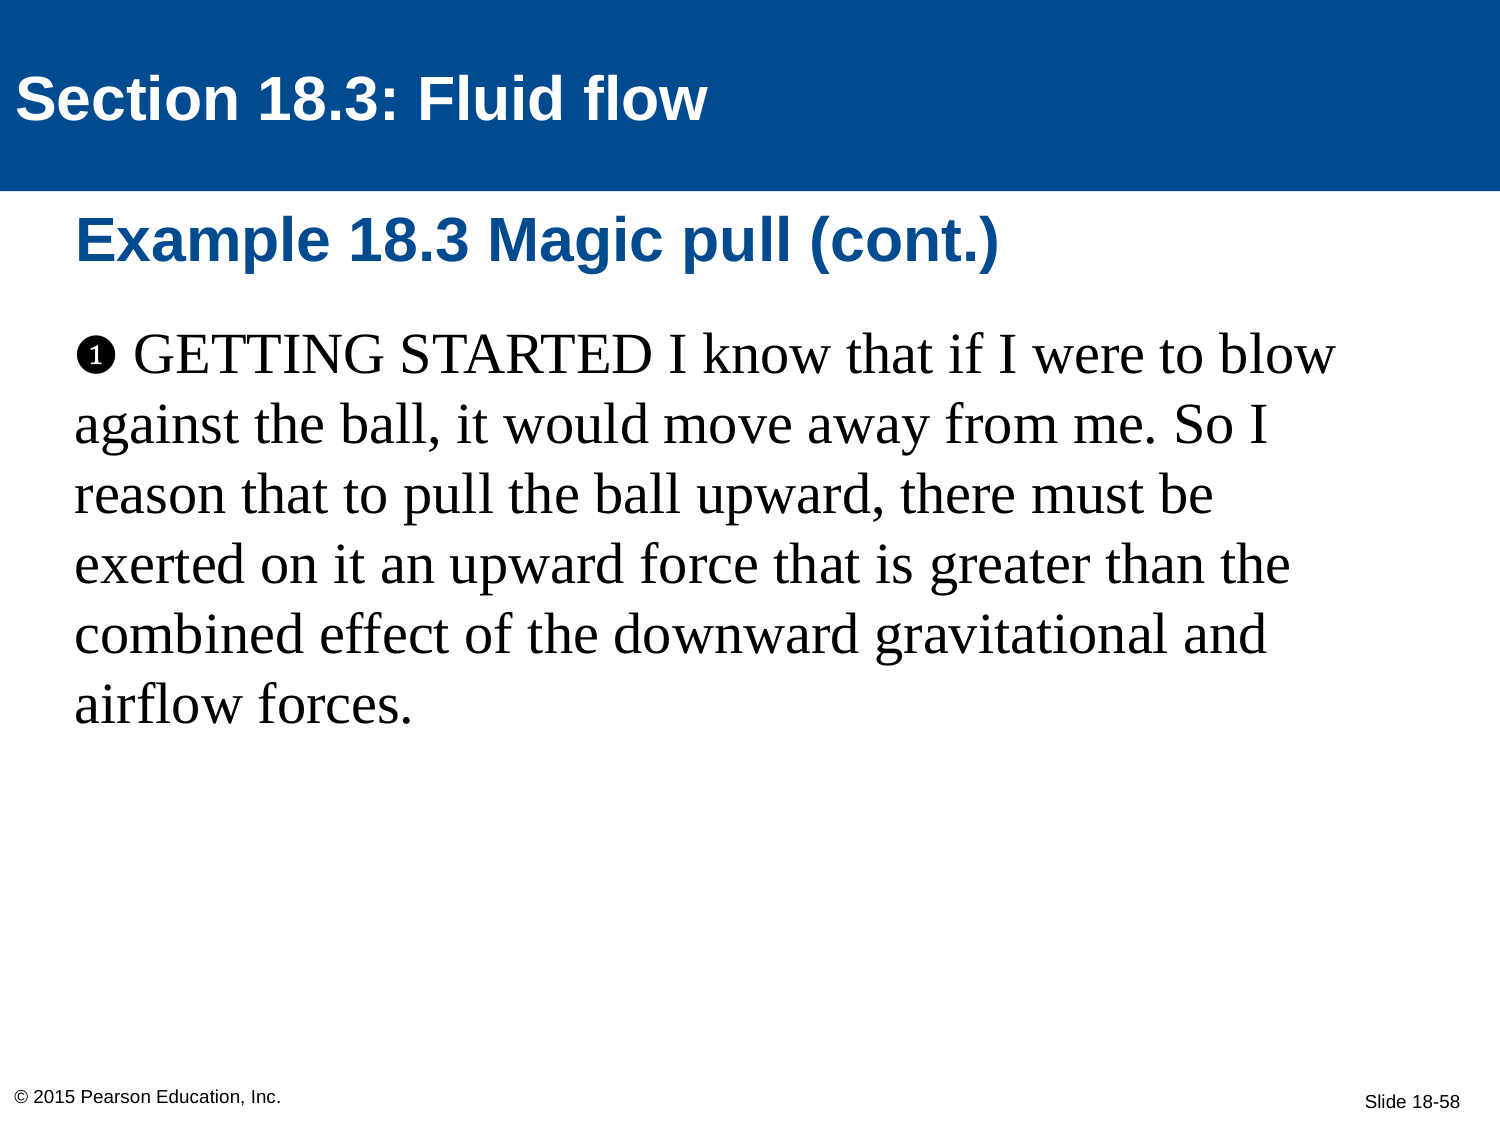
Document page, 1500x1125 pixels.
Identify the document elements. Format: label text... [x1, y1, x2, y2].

title Example 18.3 Magic pull (cont.) [0, 191, 1500, 283]
footer © 2015 Pearson Education, Inc. [14, 1084, 900, 1115]
list ❶ GETTING STARTED I know that if I were to blow against the ball, it would move away from me. So I reason that to pull the ball upward, there must be exerted on it an upward force that is greater than the combined effect of the downward gravitational and airflow forces. [59, 307, 1410, 1082]
list Section 18.3: Fluid flow [0, 0, 1500, 190]
